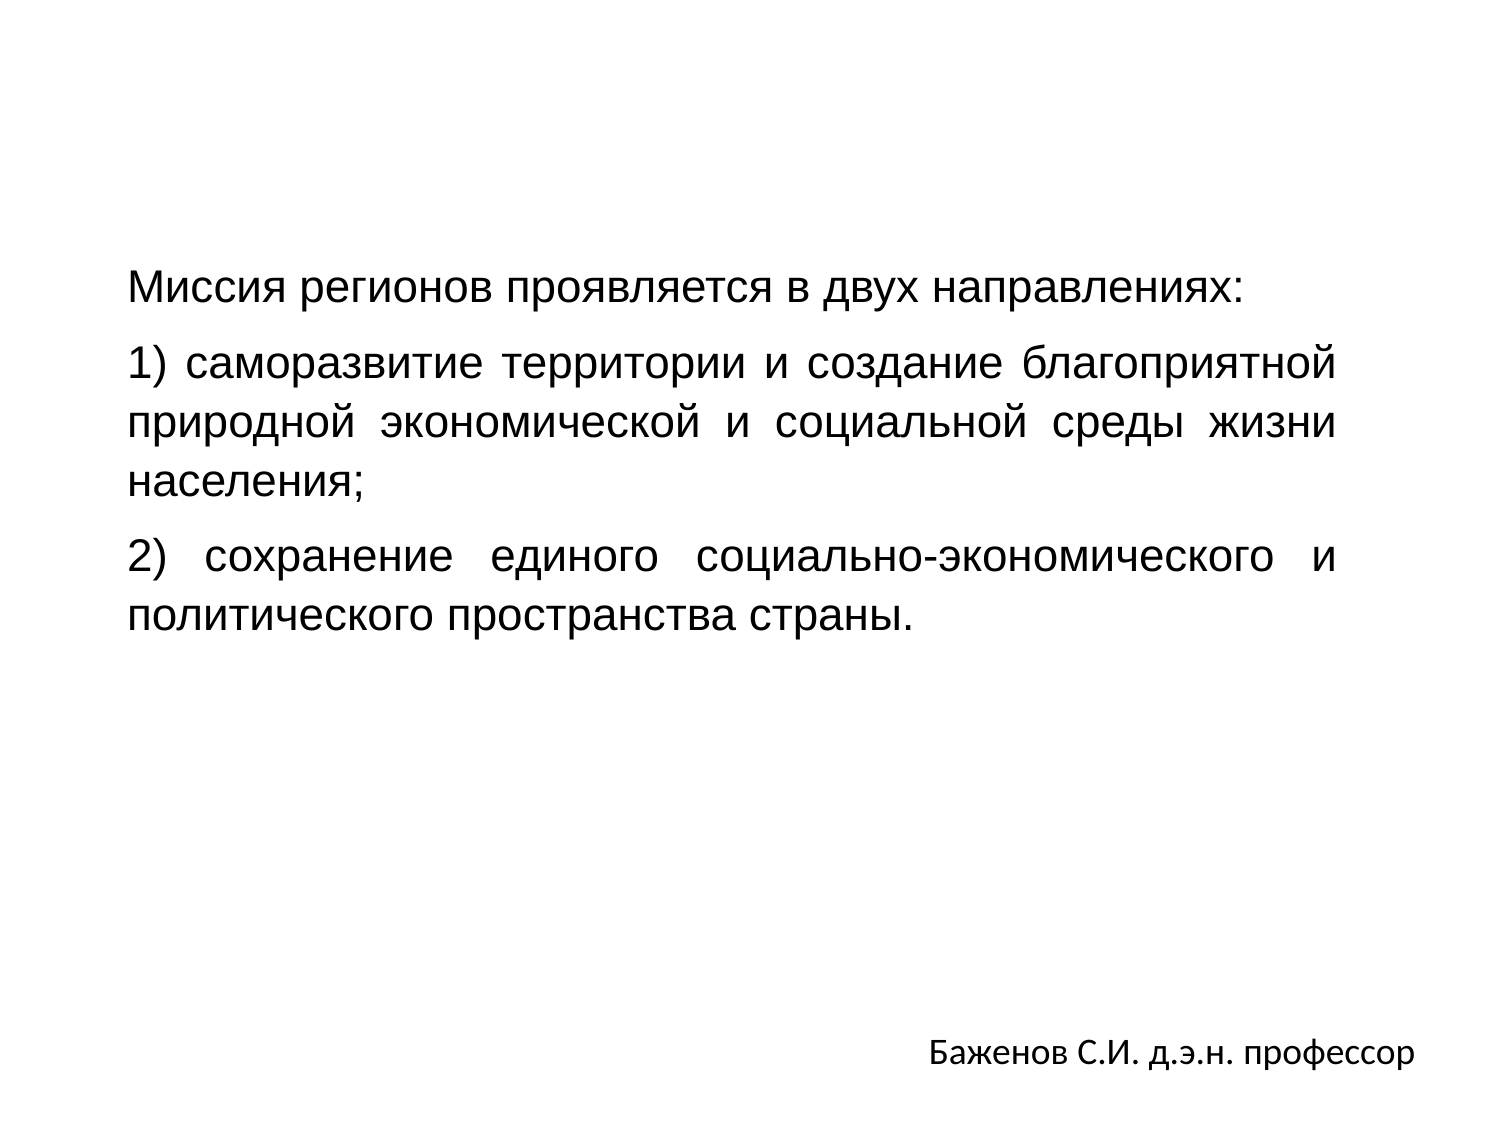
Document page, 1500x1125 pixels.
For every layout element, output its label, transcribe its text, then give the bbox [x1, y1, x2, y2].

text_box Баженов С.И. д.э.н. профессор [913, 1019, 1500, 1080]
text_box Миссия регионов проявляется в двух направлениях: 1) саморазвитие территории и создание благоприятной природной экономической и социальной среды жизни населения; 2) сохранение единого социально-экономического и политического пространства страны. [110, 218, 1354, 872]
